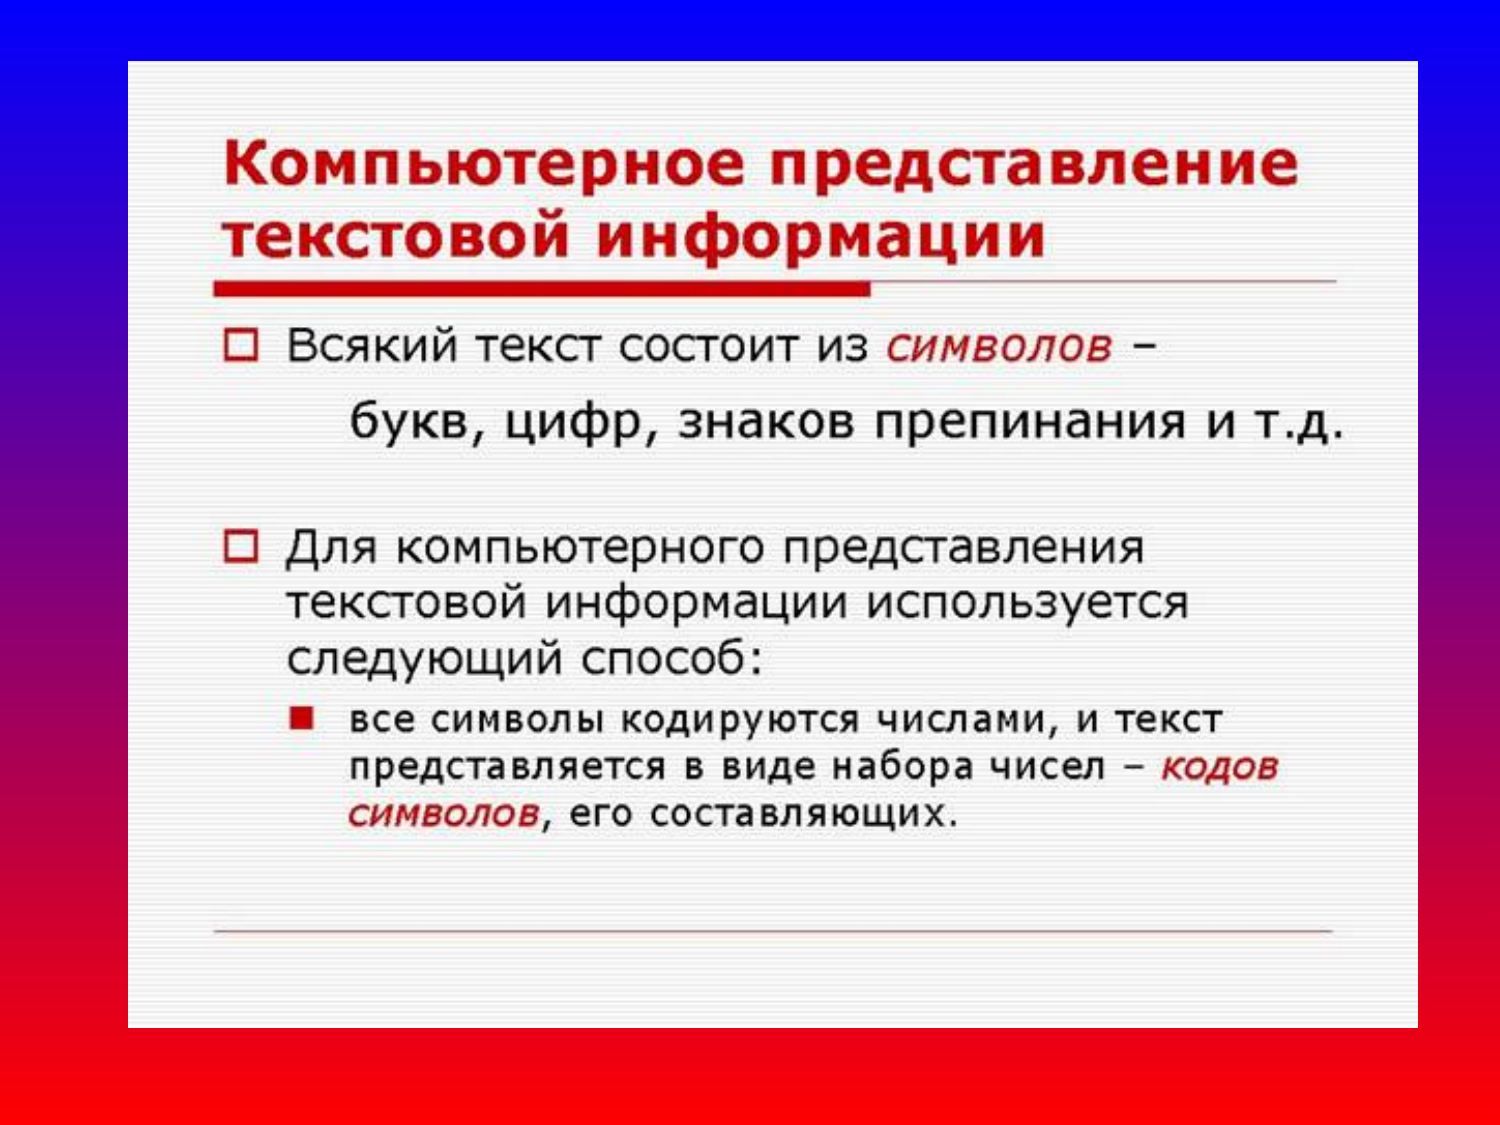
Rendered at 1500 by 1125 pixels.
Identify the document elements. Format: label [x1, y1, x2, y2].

picture [128, 61, 1419, 1029]
